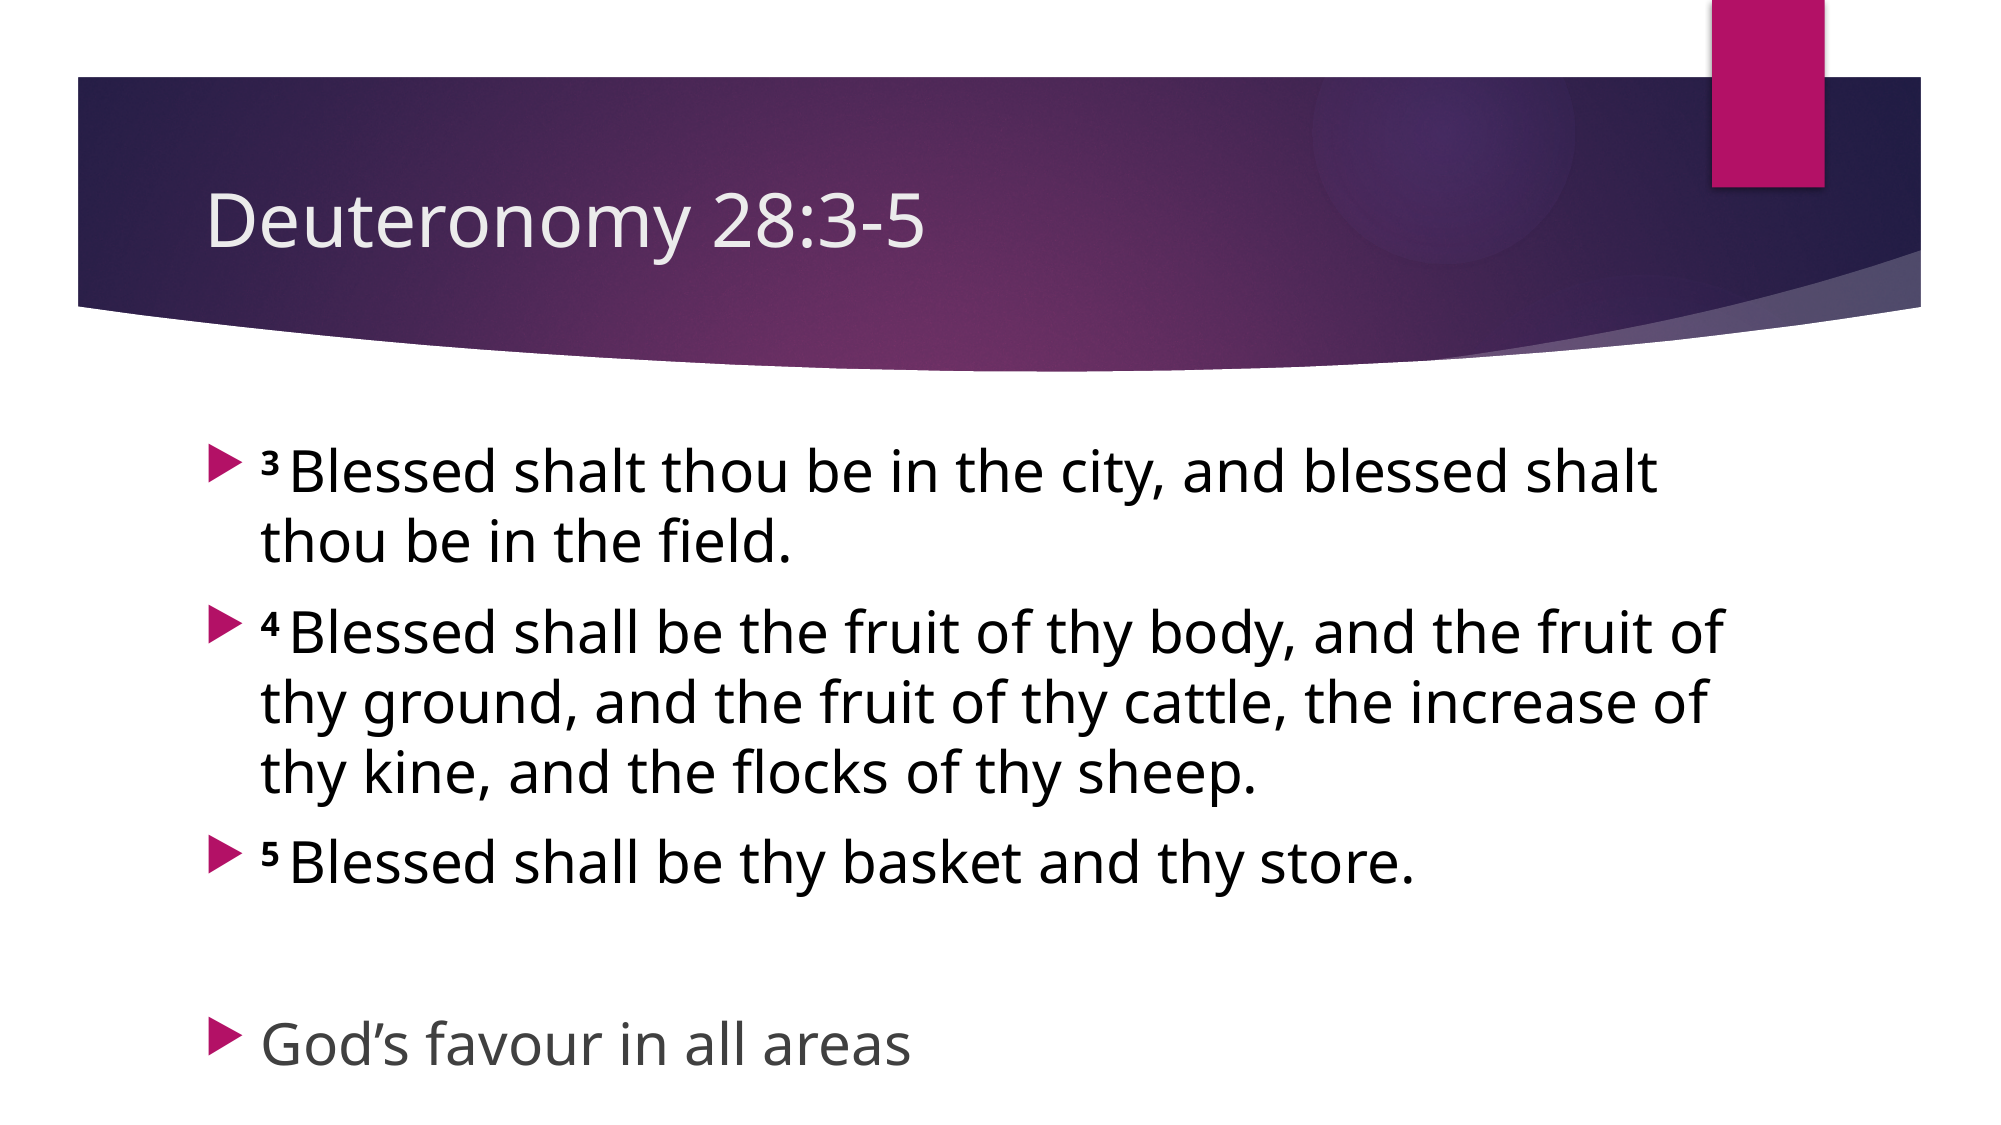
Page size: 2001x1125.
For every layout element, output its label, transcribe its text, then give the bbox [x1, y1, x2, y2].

title Deuteronomy 28:3-5 [189, 159, 1627, 276]
list 3 Blessed shalt thou be in the city, and blessed shalt thou be in the field. 4 Blessed shall be the fruit of thy body, and the fruit of thy ground, and the fruit of thy cattle, the increase of thy kine, and the flocks of thy sheep. 5 Blessed shall be thy basket and thy store. God’s favour in all areas [189, 427, 1764, 1100]
